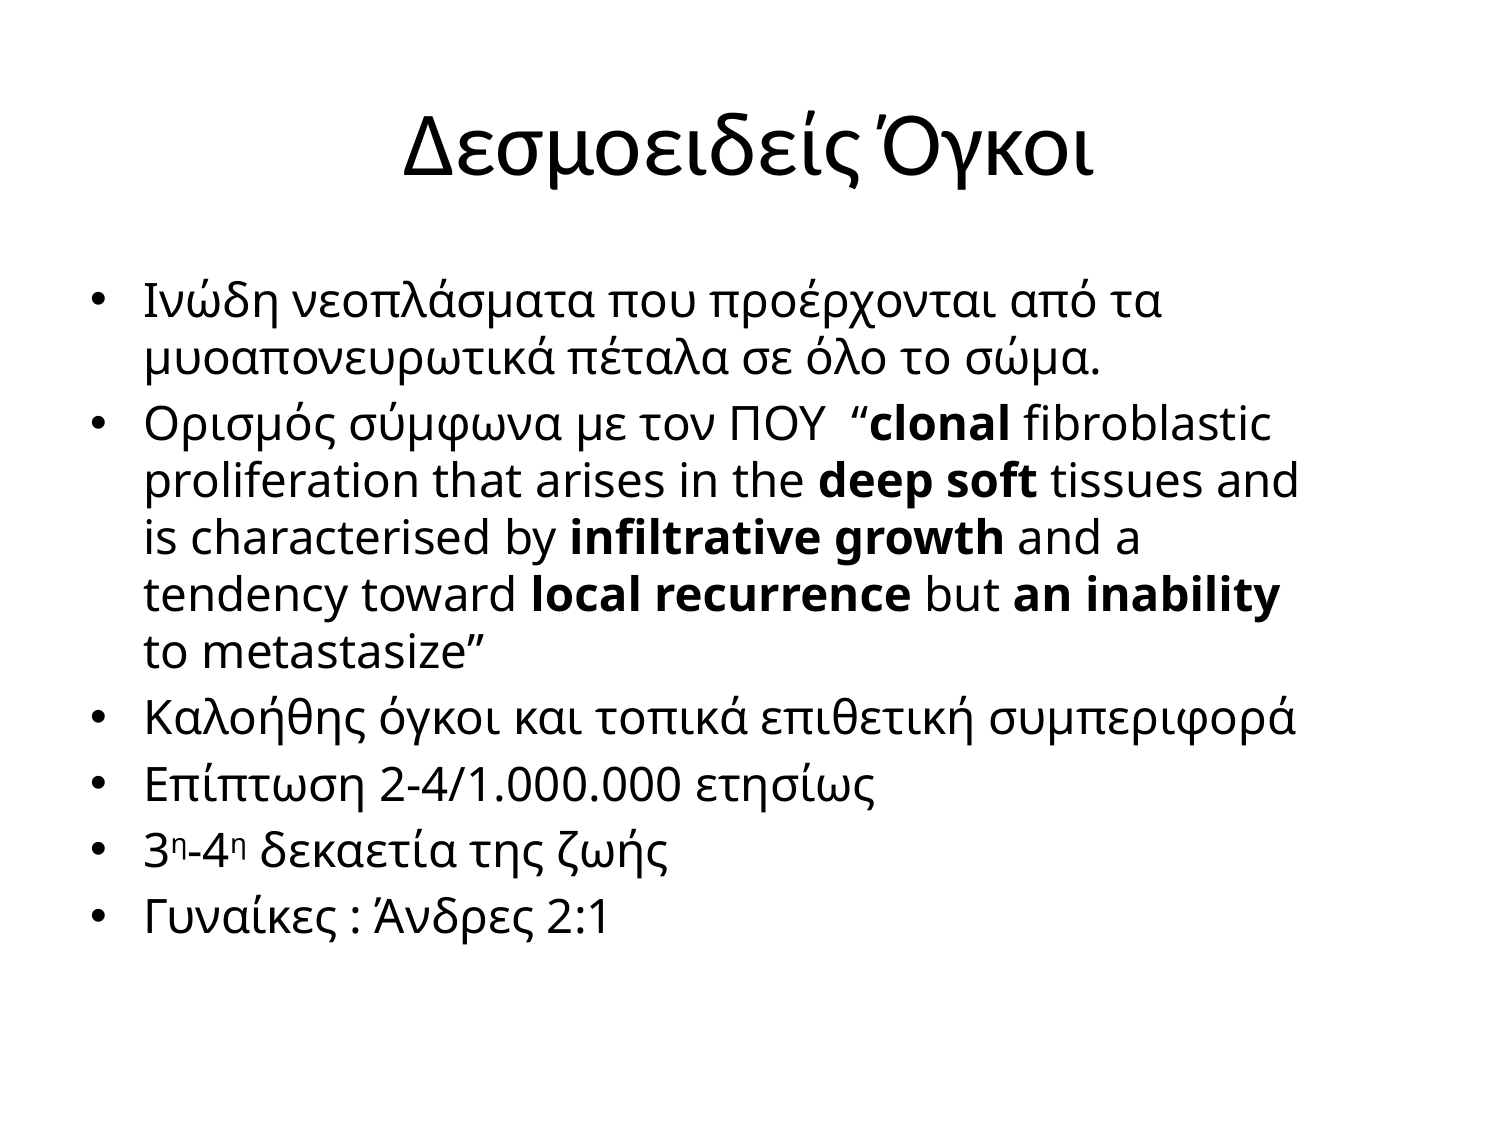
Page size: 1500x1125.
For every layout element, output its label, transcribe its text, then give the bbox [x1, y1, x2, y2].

title Δεσμοειδείς Όγκοι [75, 45, 1425, 233]
list Ινώδη νεοπλάσματα που προέρχονται από τα μυοαπονευρωτικά πέταλα σε όλο το σώμα. Ορισμός σύμφωνα με τον ΠΟΥ “clonal fibroblastic proliferation that arises in the deep soft tissues and is characterised by infiltrative growth and a tendency toward local recurrence but an inability to metastasize” Καλοήθης όγκοι και τοπικά επιθετική συμπεριφορά Επίπτωση 2-4/1.000.000 ετησίως 3η-4η δεκαετία της ζωής Γυναίκες : Άνδρες 2:1 [75, 262, 1317, 976]
